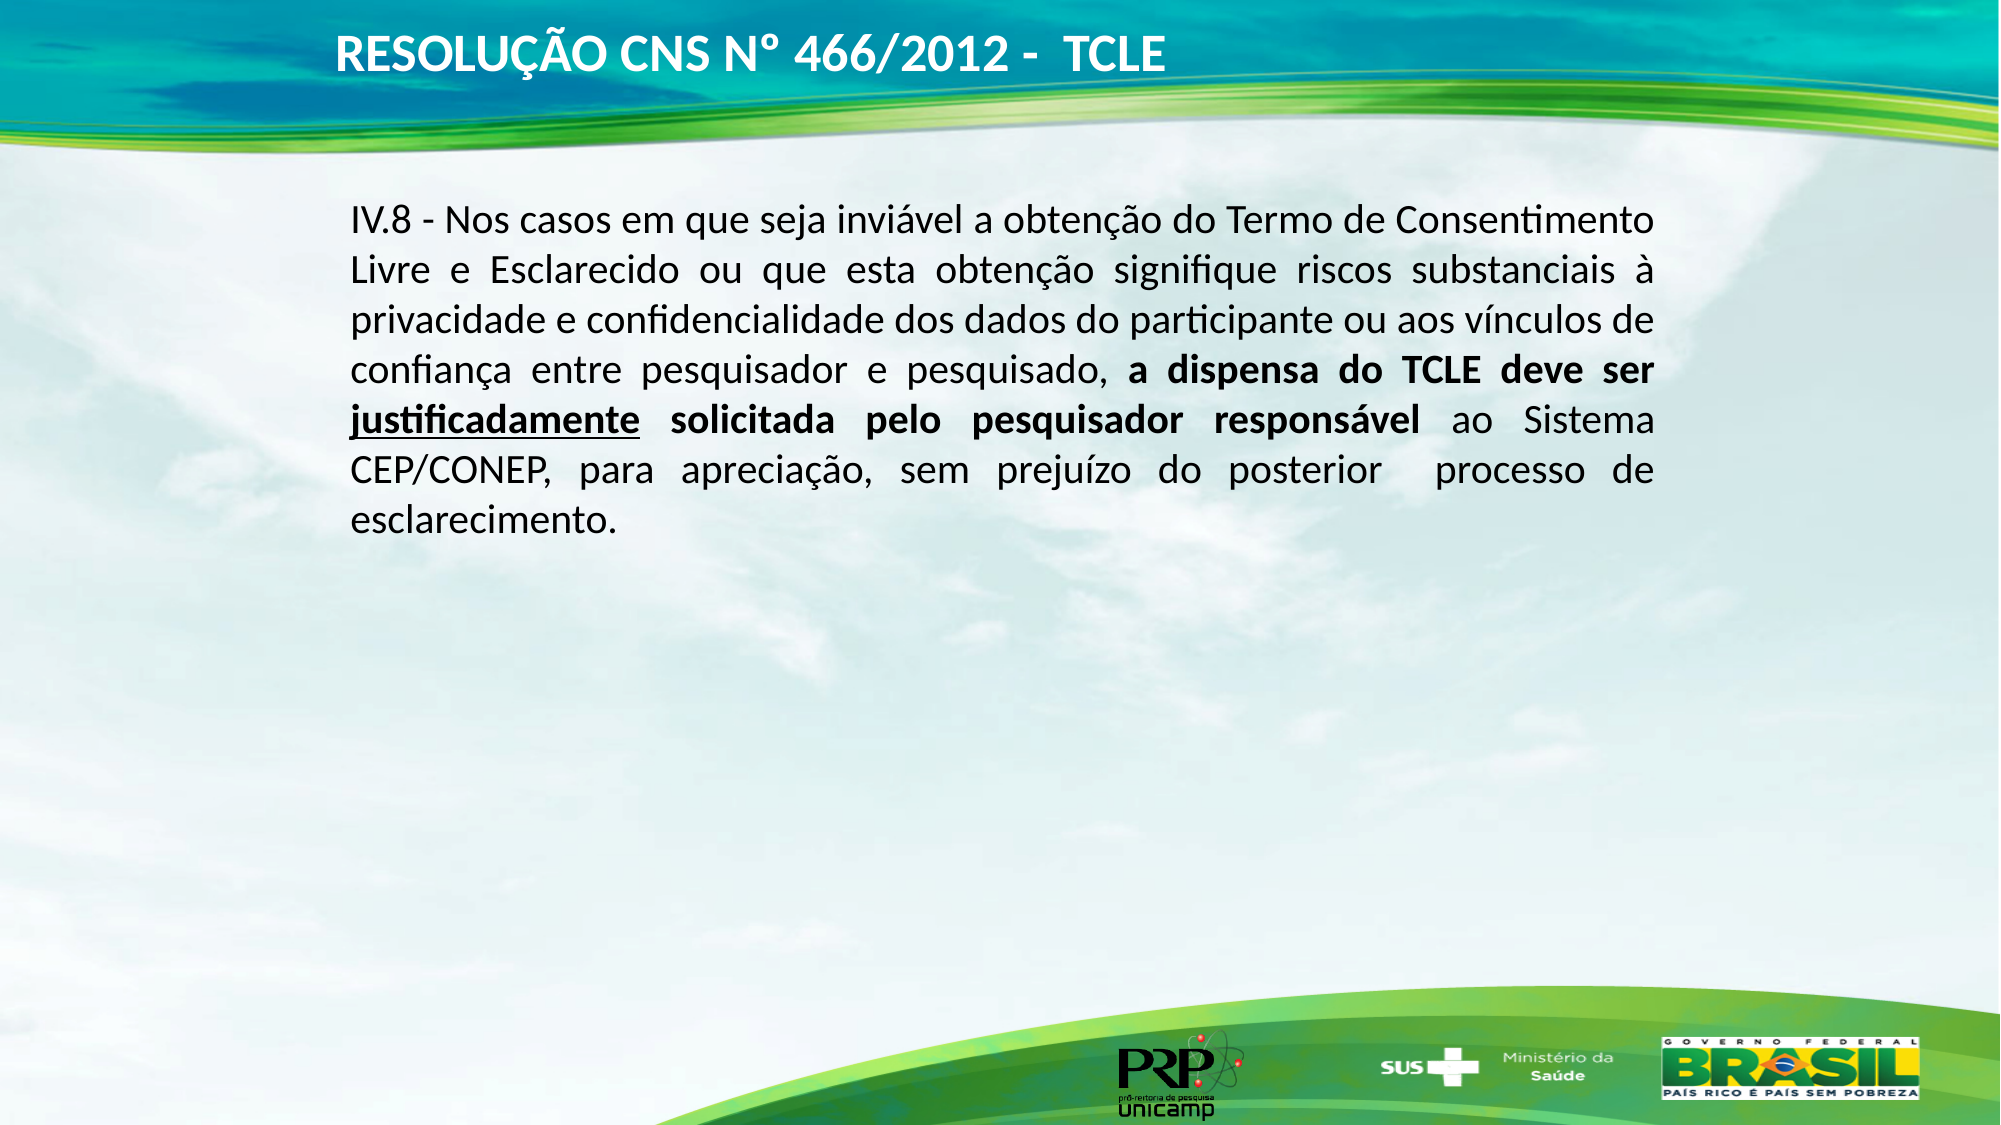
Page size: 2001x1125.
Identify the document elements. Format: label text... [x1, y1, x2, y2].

picture [0, 0, 2000, 1125]
text_box IV.8 - Nos casos em que seja inviável a obtenção do Termo de Consentimento Livre e Esclarecido ou que esta obtenção signifique riscos substanciais à privacidade e confidencialidade dos dados do participante ou aos vínculos de confiança entre pesquisador e pesquisado, a dispensa do TCLE deve ser justificadamente solicitada pelo pesquisador responsável ao Sistema CEP/CONEP, para apreciação, sem prejuízo do posterior processo de esclarecimento. [335, 184, 1671, 550]
text_box RESOLUÇÃO CNS Nº 466/2012 - TCLE [320, 9, 1671, 82]
